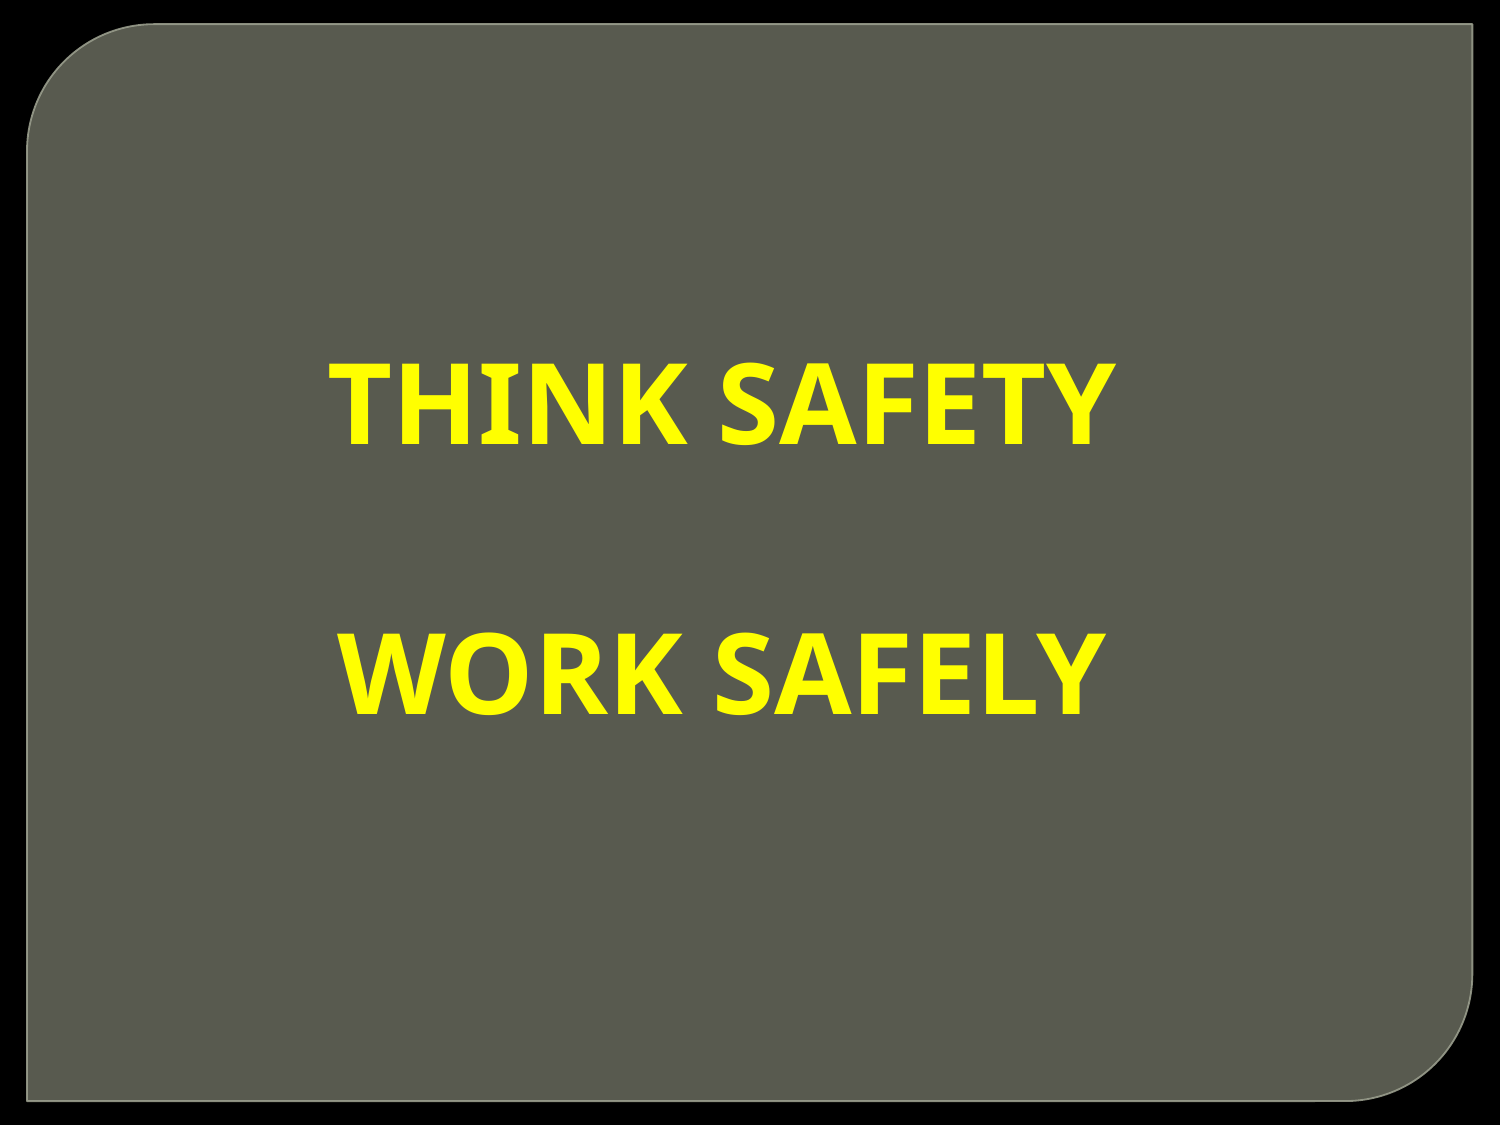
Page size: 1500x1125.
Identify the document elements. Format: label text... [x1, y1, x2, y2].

text_box Think safety Work Safely [312, 324, 1133, 745]
